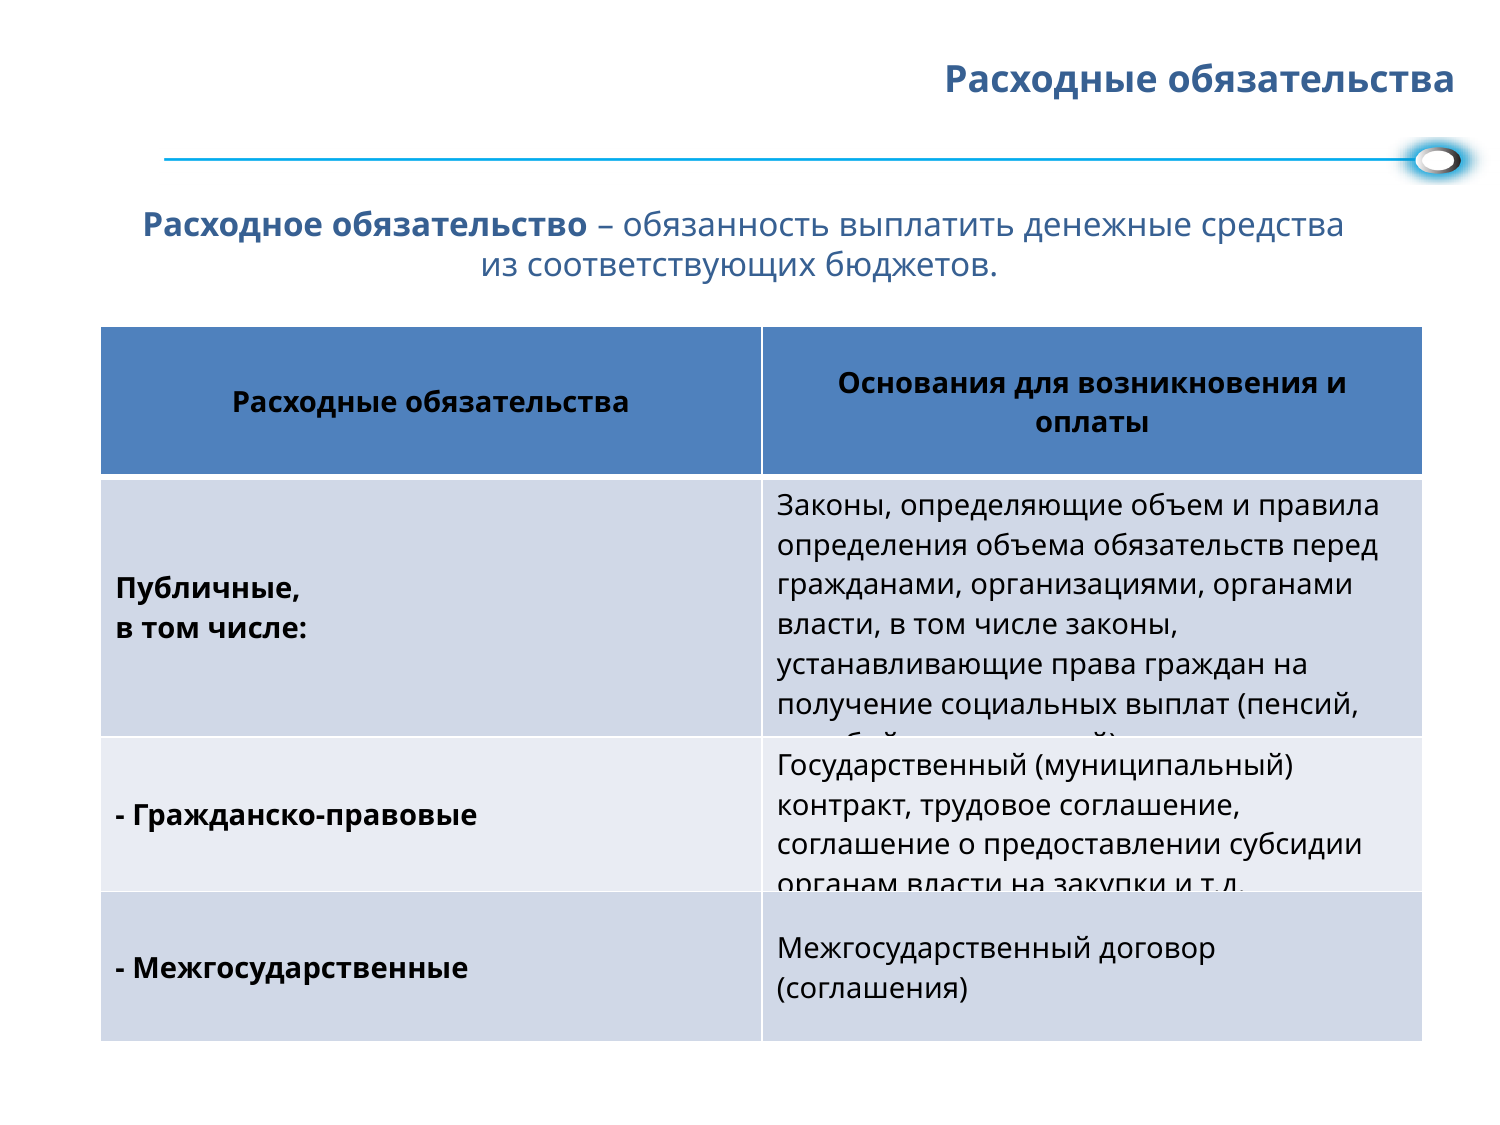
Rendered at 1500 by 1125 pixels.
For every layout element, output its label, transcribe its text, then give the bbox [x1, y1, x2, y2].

table_cell - Межгосударственные [101, 892, 761, 1041]
table_cell Межгосударственный договор (соглашения) [763, 892, 1422, 1041]
text_box Расходные обязательства [832, 54, 1466, 97]
table_cell Публичные, в том числе: [101, 480, 761, 736]
table_header Расходные обязательства [101, 327, 761, 474]
table_cell Государственный (муниципальный) контракт, трудовое соглашение, соглашение о предоставлении субсидии органам власти на закупки и т.д. [763, 738, 1422, 891]
table_header Основания для возникновения и оплаты [763, 327, 1422, 474]
text_box Расходное обязательство – обязанность выплатить денежные средства из соответствующих бюджетов. [53, 196, 1436, 331]
table_cell Законы, определяющие объем и правила определения объема обязательств перед гражданами, организациями, органами власти, в том числе законы, устанавливающие права граждан на получение социальных выплат (пенсий, пособий, компенсаций) [763, 480, 1422, 736]
table_cell - Гражданско-правовые [101, 738, 761, 891]
picture [159, 136, 1500, 185]
